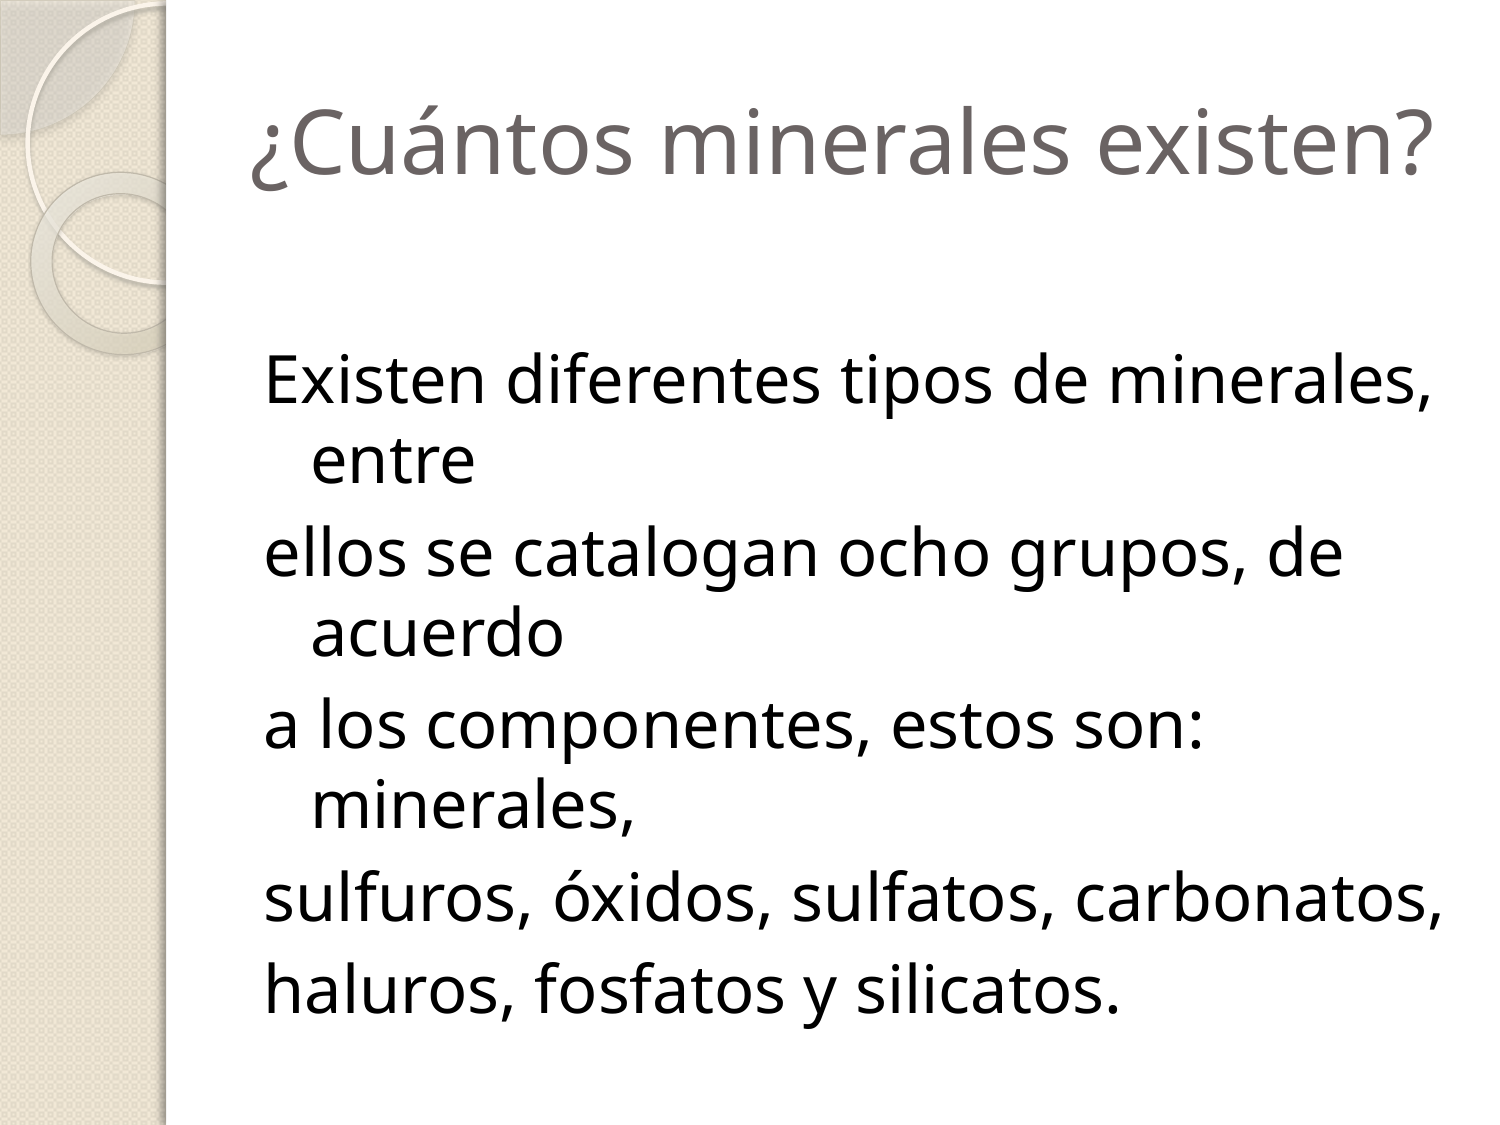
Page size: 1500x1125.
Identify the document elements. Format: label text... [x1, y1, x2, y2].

title ¿Cuántos minerales existen? [235, 45, 1466, 233]
list Existen diferentes tipos de minerales, entre ellos se catalogan ocho grupos, de acuerdo a los componentes, estos son: minerales, sulfuros, óxidos, sulfatos, carbonatos, haluros, fosfatos y silicatos. [235, 237, 1466, 1025]
